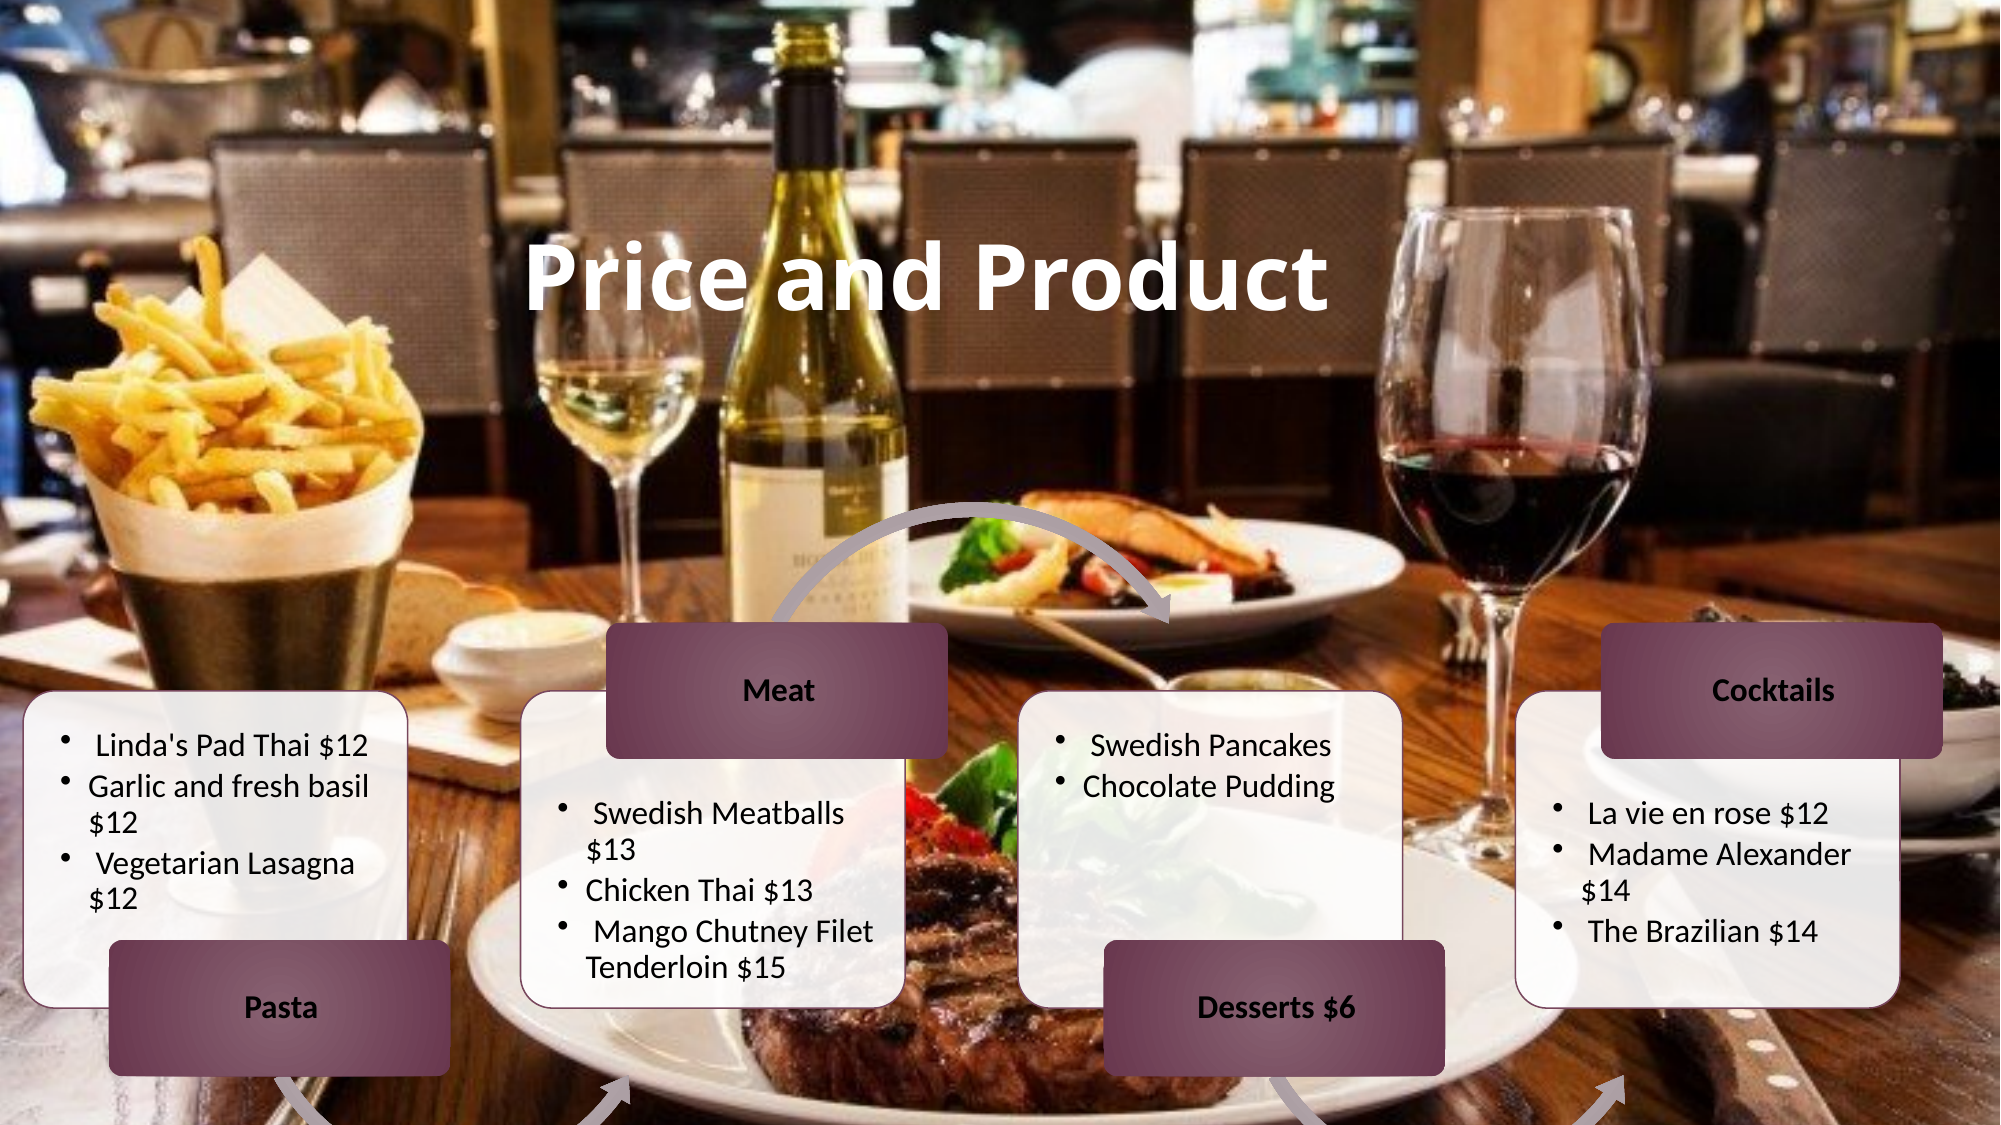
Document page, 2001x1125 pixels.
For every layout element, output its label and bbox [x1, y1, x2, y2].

text_box [22, 404, 1944, 1125]
picture [0, 0, 2000, 1125]
